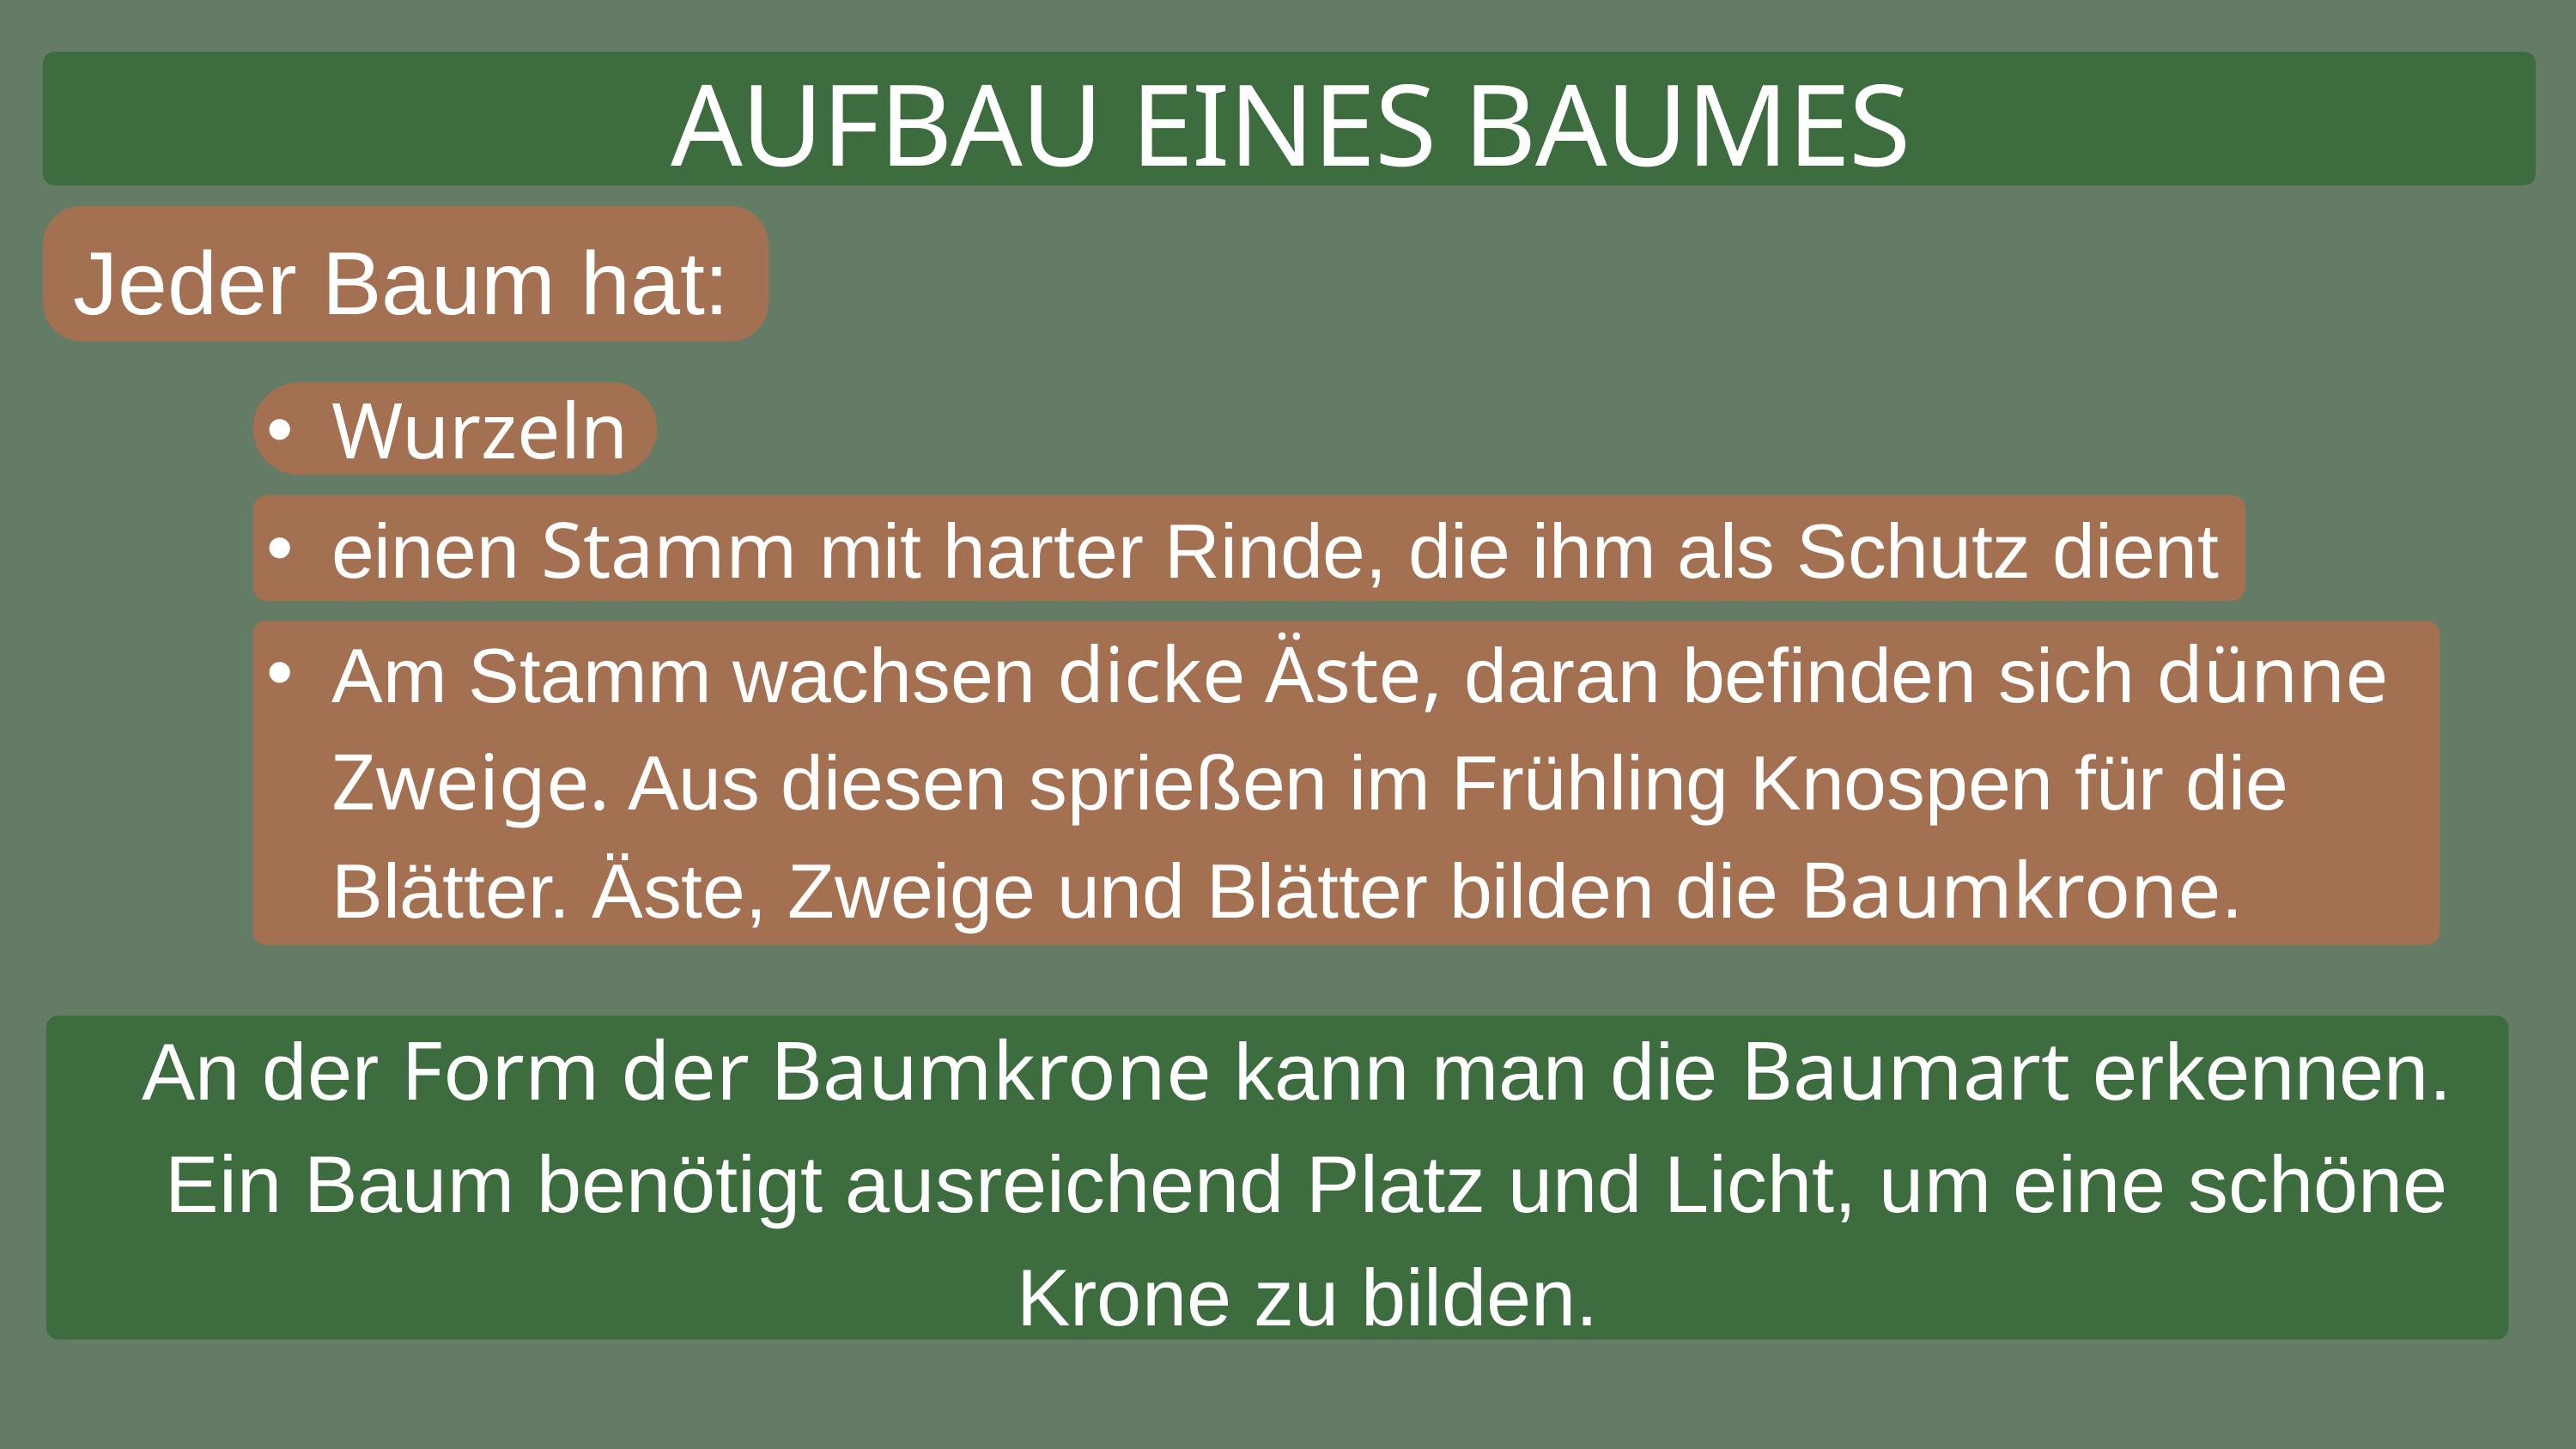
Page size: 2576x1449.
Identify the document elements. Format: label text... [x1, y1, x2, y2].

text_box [46, 1016, 2509, 1340]
text_box Wurzeln [201, 367, 725, 475]
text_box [42, 52, 2537, 185]
text_box einen Stamm mit harter Rinde, die ihm als Schutz dient [201, 485, 2536, 594]
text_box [42, 205, 769, 342]
text_box An der Form der Baumkrone kann man die Baumart erkennen. Ein Baum benötigt ausreichend Platz und Licht, um eine schöne Krone zu bilden. [76, 1003, 2539, 1342]
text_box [252, 382, 658, 476]
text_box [252, 494, 2246, 602]
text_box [252, 621, 2440, 945]
text_box Am Stamm wachsen dicke Äste, daran befinden sich dünne Zweige. Aus diesen sprießen im Frühling Knospen für die Blätter. Äste, Zweige und Blätter bilden die Baumkrone. [201, 609, 2427, 934]
